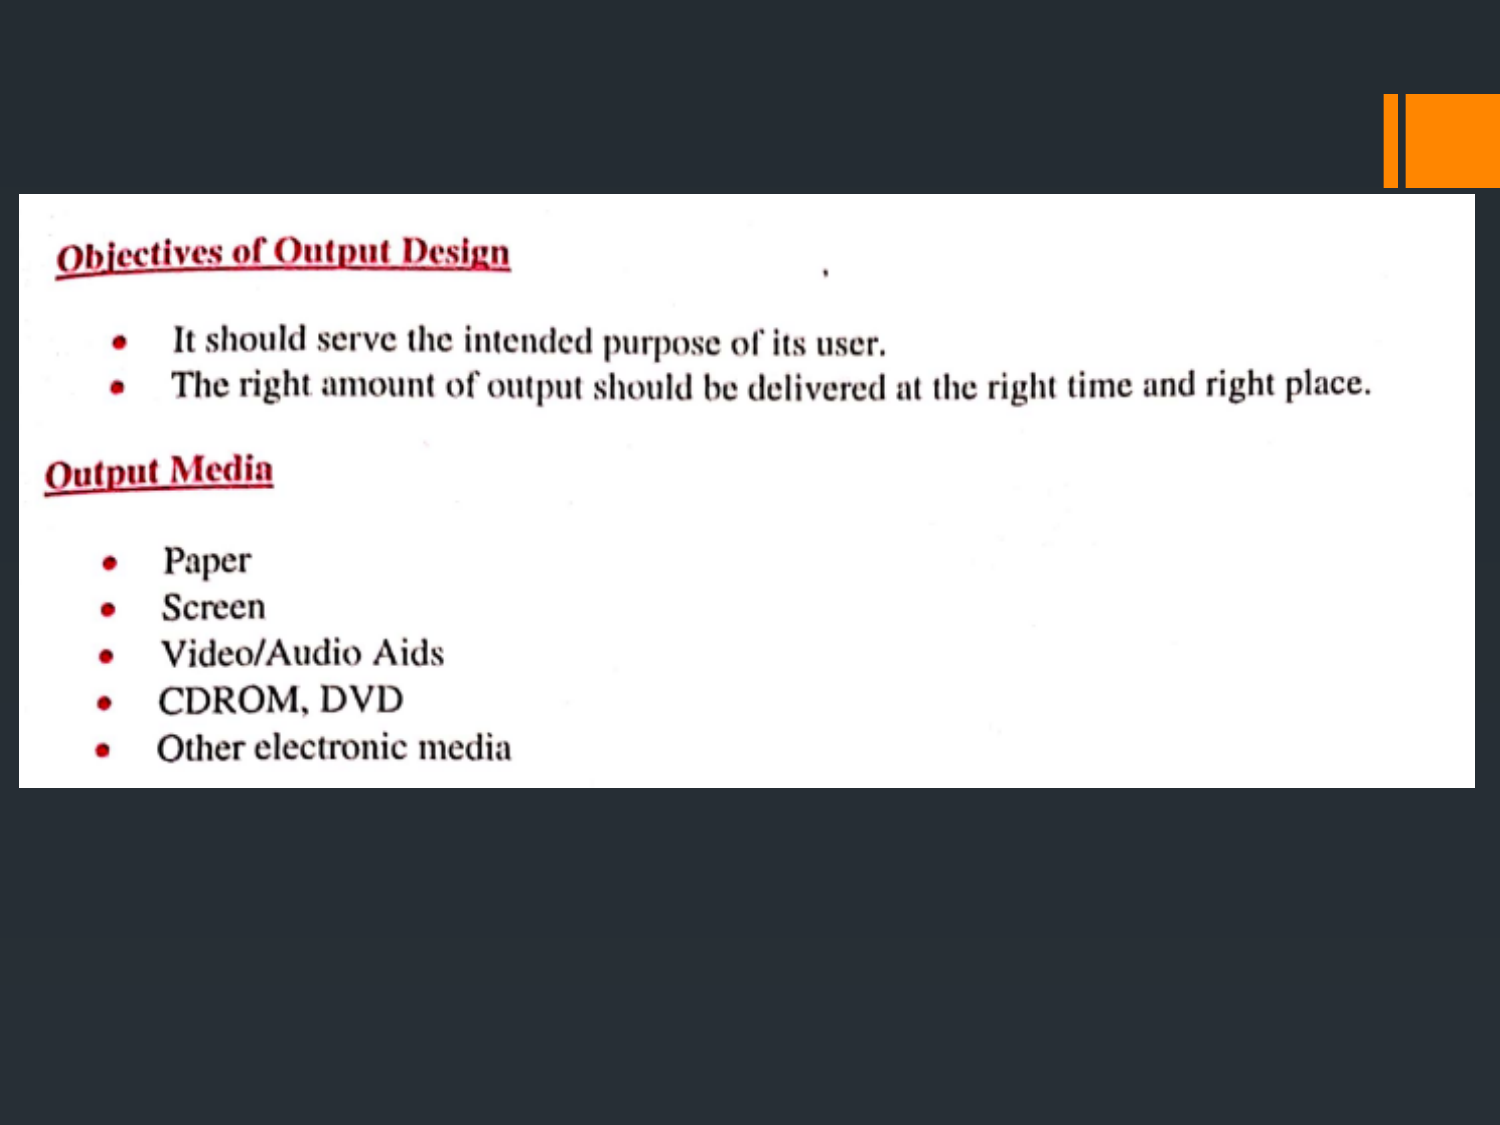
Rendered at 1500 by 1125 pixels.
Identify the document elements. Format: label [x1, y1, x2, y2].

picture [19, 194, 1476, 788]
